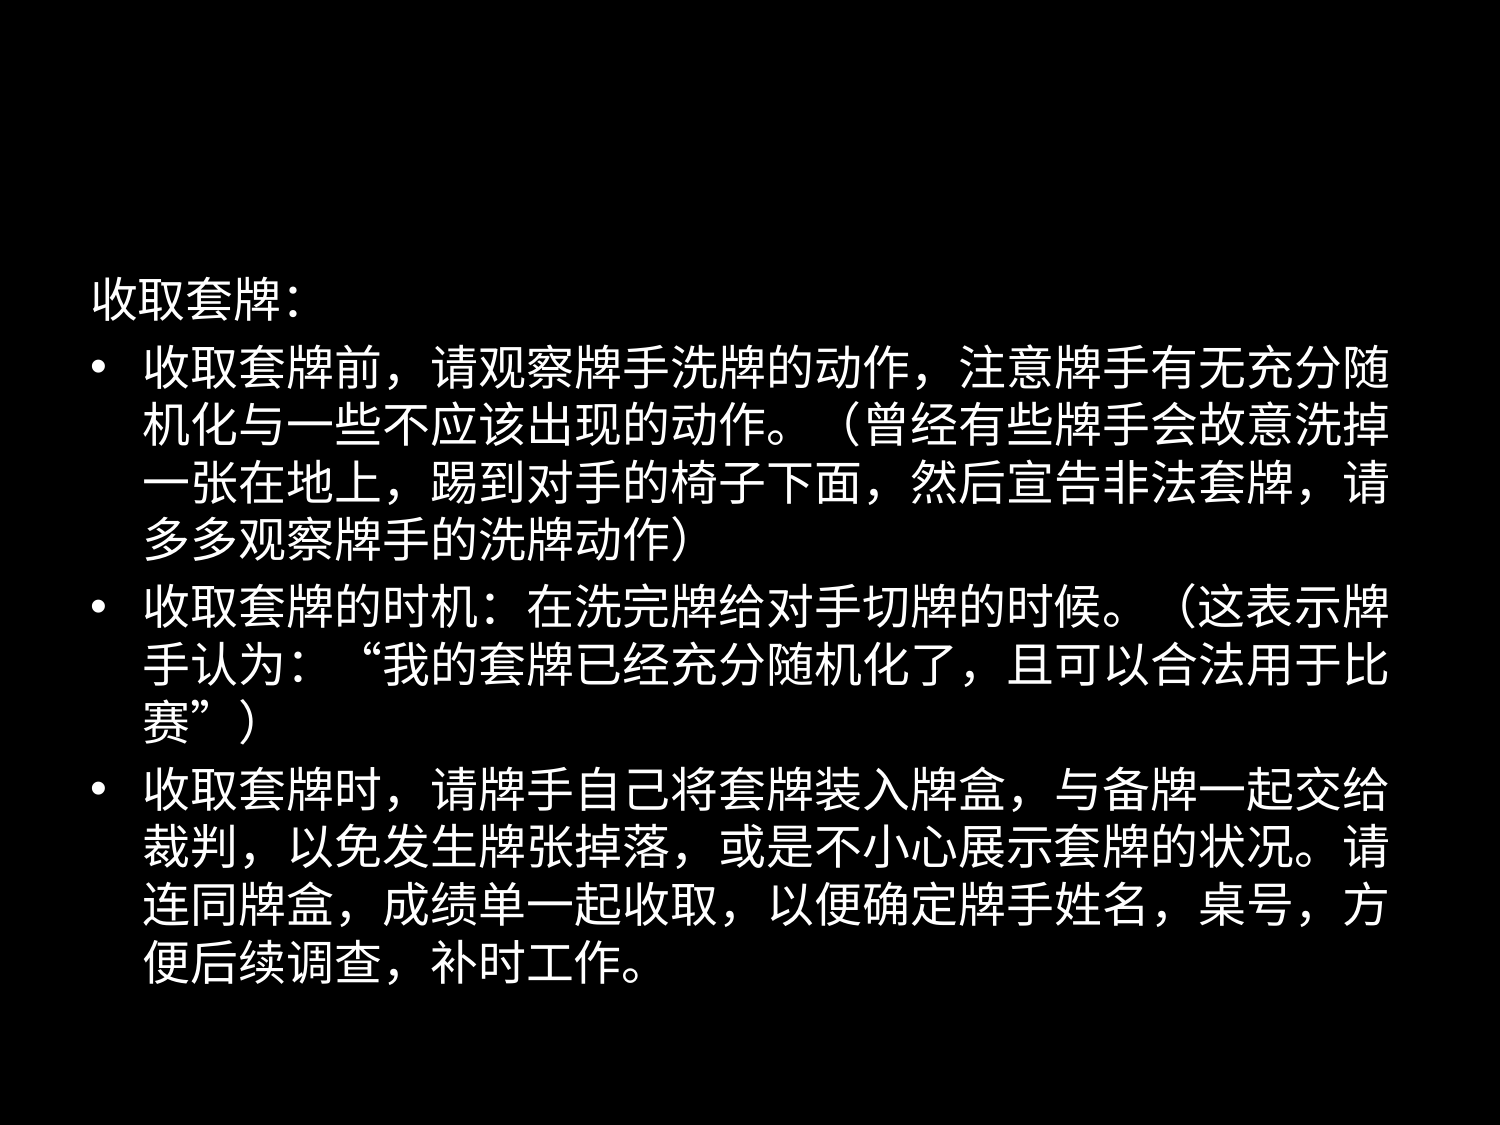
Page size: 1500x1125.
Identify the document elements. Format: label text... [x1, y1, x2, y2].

list 收取套牌： 收取套牌前，请观察牌手洗牌的动作，注意牌手有无充分随机化与一些不应该出现的动作。（曾经有些牌手会故意洗掉一张在地上，踢到对手的椅子下面，然后宣告非法套牌，请多多观察牌手的洗牌动作） 收取套牌的时机：在洗完牌给对手切牌的时候。（这表示牌手认为：“我的套牌已经充分随机化了，且可以合法用于比赛”） 收取套牌时，请牌手自己将套牌装入牌盒，与备牌一起交给裁判，以免发生牌张掉落，或是不小心展示套牌的状况。请连同牌盒，成绩单一起收取，以便确定牌手姓名，桌号，方便后续调查，补时工作。 [75, 262, 1425, 1005]
